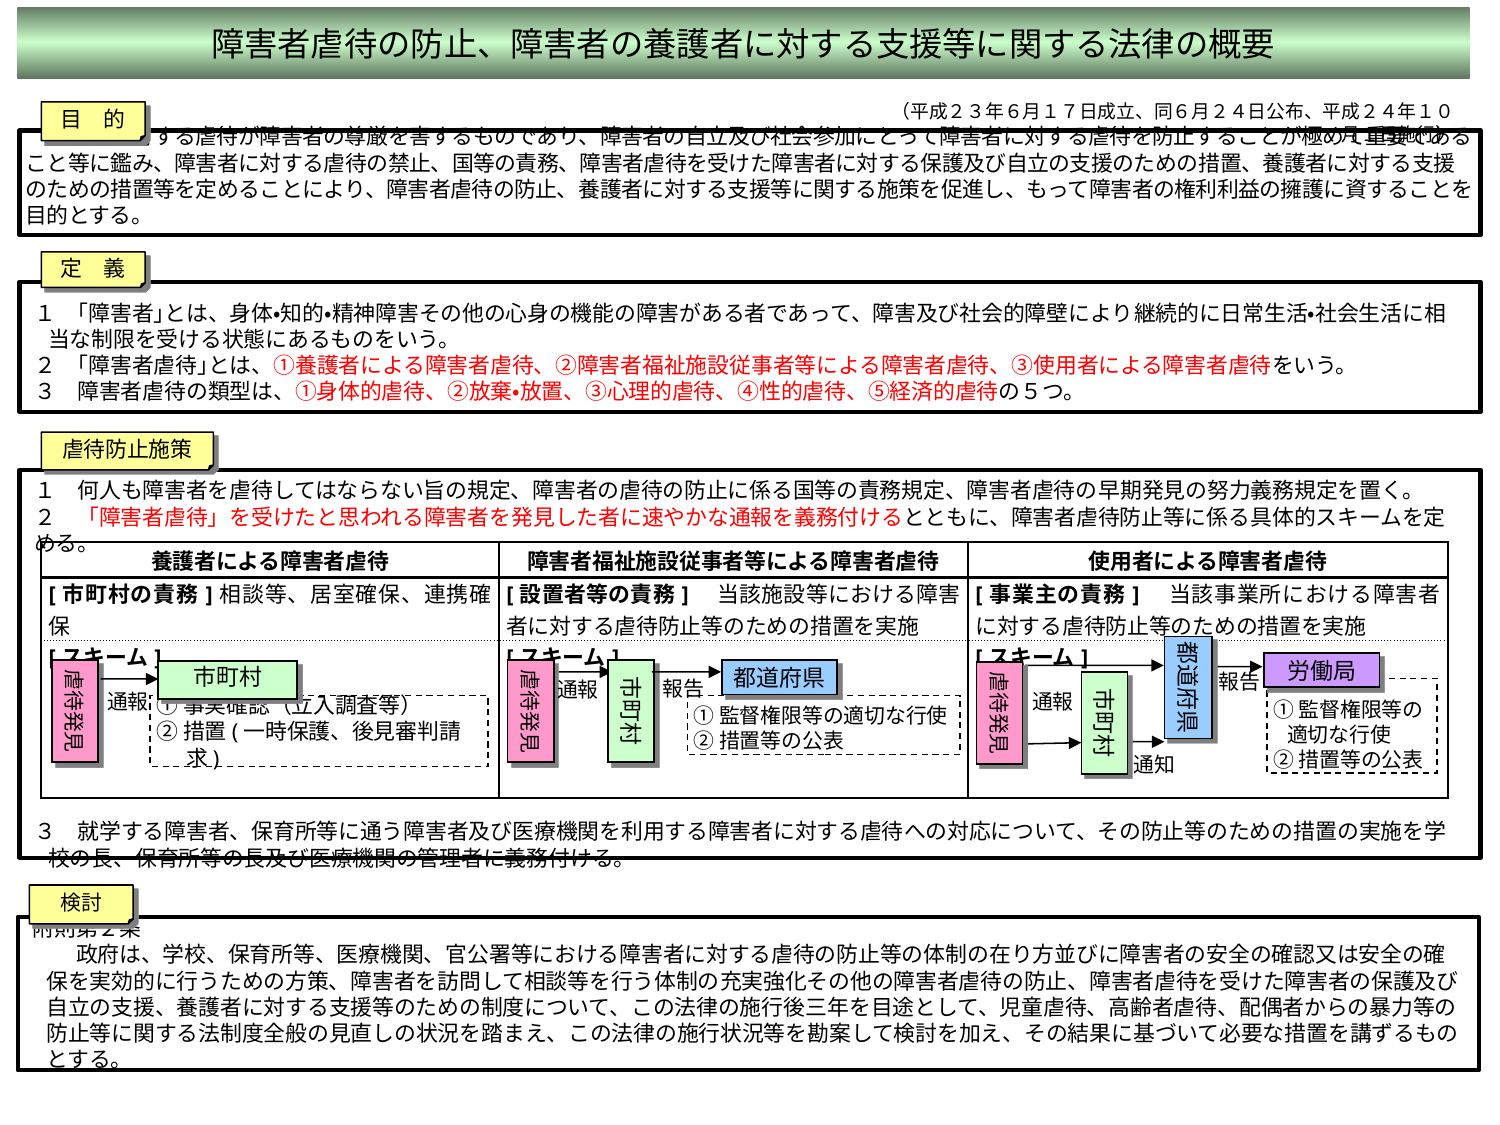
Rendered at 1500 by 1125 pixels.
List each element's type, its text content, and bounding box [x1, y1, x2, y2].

text_box 障害者に対する虐待が障害者の尊厳を害するものであり、障害者の自立及び社会参加にとって障害者に対する虐待を防止することが極めて重要であること等に鑑み、障害者に対する虐待の禁止、国等の責務、障害者虐待を受けた障害者に対する保護及び自立の支援のための措置、養護者に対する支援のための措置等を定めることにより、障害者虐待の防止、養護者に対する支援等に関する施策を促進し、もって障害者の権利利益の擁護に資することを目的とする。 [17, 128, 1483, 237]
text_box （平成２３年６月１７日成立、同６月２４日公布、平成２４年１０月１日施行） [823, 98, 1467, 128]
text_box 虐待発見 [976, 662, 1023, 765]
text_box 検討 [29, 885, 134, 924]
table_cell [設置者等の責務] 当該施設等における障害者に対する虐待防止等のための措置を実施 [500, 579, 967, 641]
text_box 定 義 [41, 251, 146, 288]
text_box 市町村 [157, 661, 298, 699]
table_cell [事業主の責務] 当該事業所における障害者に対する虐待防止等のための措置を実施 [969, 579, 1447, 641]
text_box [1027, 659, 1164, 672]
text_box １ 何人も障害者を虐待してはならない旨の規定、障害者の虐待の防止に係る国等の責務規定、障害者虐待の早期発見の努力義務規定を置く。 ２ 「障害者虐待」を受けたと思われる障害者を発見した者に速やかな通報を義務付けるとともに、障害者虐待防止等に係る具体的スキームを定める。 ３ 就学する障害者、保育所等に通う障害者及び医療機関を利用する障害者に対する虐待への対応について、その防止等のための措置の実施を学校の長、保育所等の長及び医療機関の管理者に義務付ける。 [17, 468, 1483, 860]
table_cell [スキーム] [42, 641, 498, 797]
table_header 使用者による障害者虐待 [969, 543, 1447, 576]
text_box 附則第２条 政府は、学校、保育所等、医療機関、官公署等における障害者に対する虐待の防止等の体制の在り方並びに障害者の安全の確認又は安全の確保を実効的に行うための方策、障害者を訪問して相談等を行う体制の充実強化その他の障害者虐待の防止、障害者虐待を受けた障害者の保護及び自立の支援、養護者に対する支援等のための制度について、この法律の施行後三年を目途として、児童虐待、高齢者虐待、配偶者からの暴力等の防止等に関する法制度全般の見直しの状況を踏まえ、この法律の施行状況等を勘案して検討を加え、その結果に基づいて必要な措置を講ずるものとする。 [16, 915, 1481, 1072]
text_box ①事実確認（立入調査等） ②措置(一時保護、後見審判請求) [150, 695, 489, 767]
text_box 通報 [92, 683, 157, 719]
text_box 都道府県 [1164, 636, 1213, 739]
text_box 障害者虐待の防止、障害者の養護者に対する支援等に関する法律の概要 [17, 7, 1470, 79]
text_box 市町村 [608, 660, 655, 763]
text_box 目 的 [41, 101, 146, 141]
text_box 通報 [1017, 683, 1088, 719]
text_box 虐待発見 [52, 660, 99, 763]
text_box [100, 672, 157, 683]
text_box 虐待防止施策 [41, 432, 214, 470]
text_box 報告 [1204, 663, 1275, 699]
text_box 都道府県 [721, 660, 838, 695]
text_box [297, 18, 460, 123]
text_box [151, 24, 232, 60]
text_box [599, 665, 608, 671]
text_box 市町村 [1081, 671, 1128, 774]
text_box 労働局 [1264, 652, 1380, 688]
table_cell [スキーム] [969, 641, 1447, 797]
table_header 障害者福祉施設従事者等による障害者虐待 [500, 543, 967, 576]
text_box [708, 665, 718, 670]
text_box 通知 [1118, 746, 1190, 782]
table_cell [市町村の責務]相談等、居室確保、連携確保 [42, 579, 498, 641]
text_box 虐待発見 [507, 660, 554, 763]
text_box １ ｢障害者｣とは、身体・知的・精神障害その他の心身の機能の障害がある者であって、障害及び社会的障壁により継続的に日常生活・社会生活に相当な制限を受ける状態にあるものをいう。 ２ ｢障害者虐待｣とは、①養護者による障害者虐待、②障害者福祉施設従事者等による障害者虐待、③使用者による障害者虐待をいう。 ３ 障害者虐待の類型は、①身体的虐待、②放棄・放置、③心理的虐待、④性的虐待、⑤経済的虐待の５つ。 [17, 280, 1483, 414]
table_header 養護者による障害者虐待 [42, 543, 498, 576]
table_cell [スキーム] [500, 641, 967, 797]
text_box ①監督権限等の適切な行使 ②措置等の公表 [687, 695, 961, 755]
text_box 報告 [648, 670, 719, 706]
text_box [1132, 735, 1165, 746]
text_box [1027, 736, 1081, 750]
text_box ①監督権限等の適切な行使 ②措置等の公表 [1267, 678, 1437, 773]
text_box 通報 [542, 671, 614, 708]
